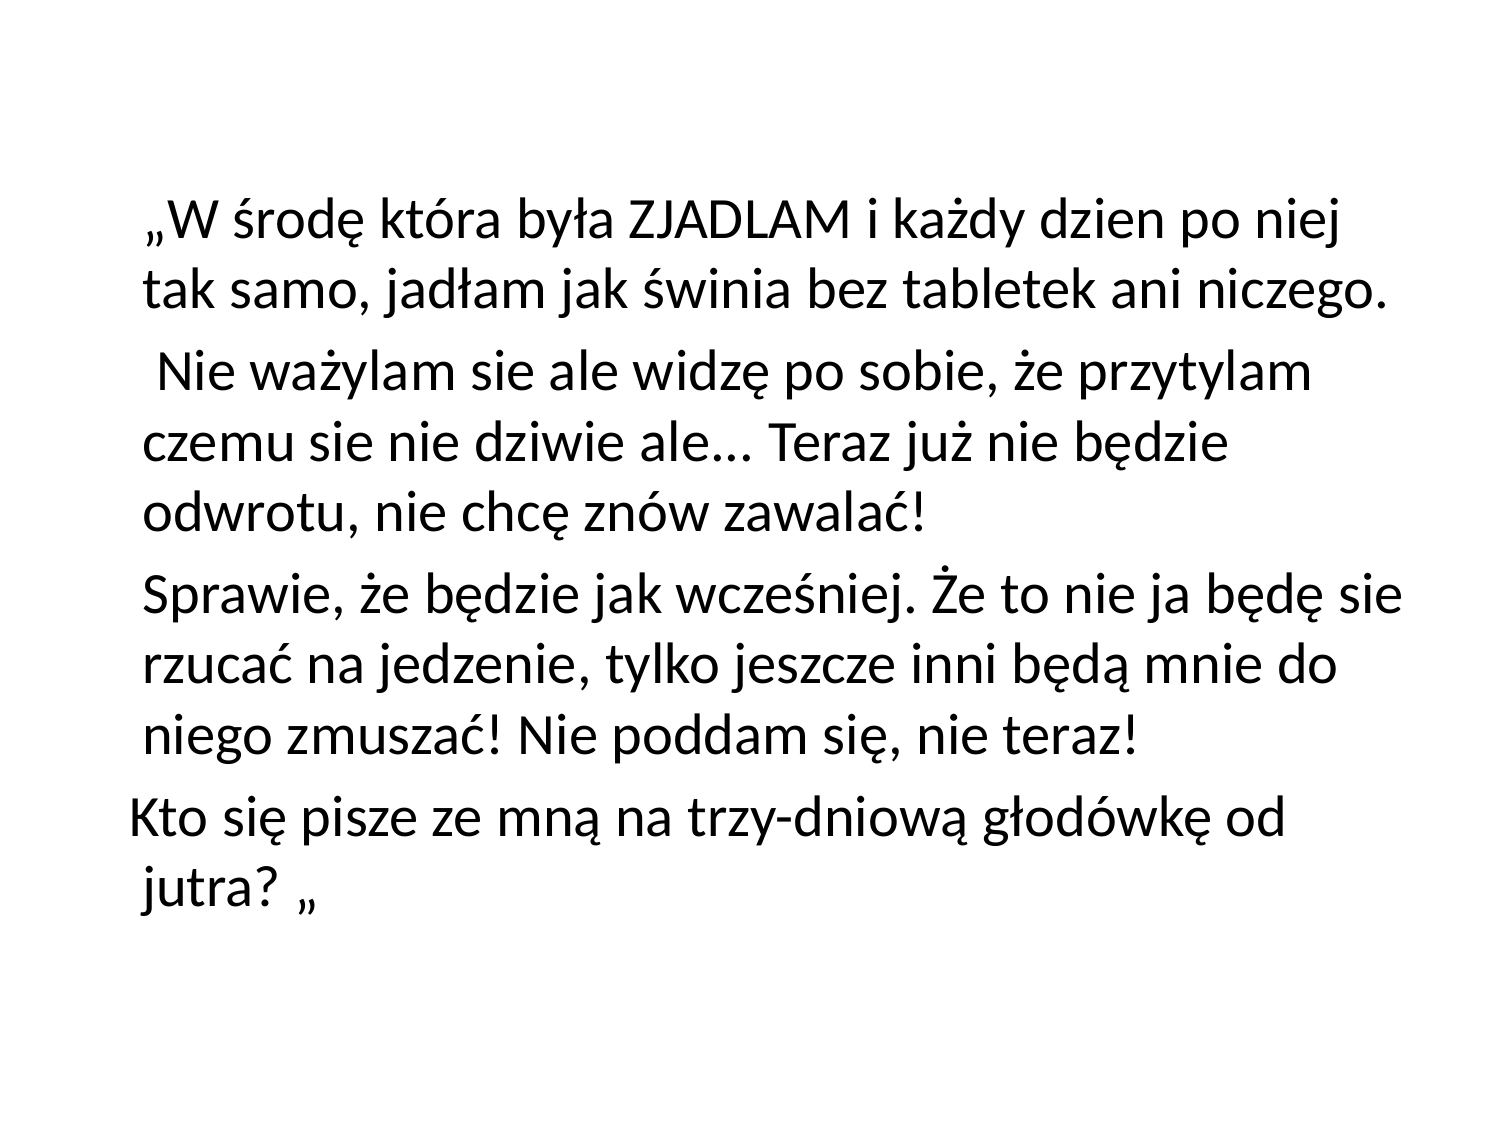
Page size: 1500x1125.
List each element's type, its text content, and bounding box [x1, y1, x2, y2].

text_box „W środę która była ZJADLAM i każdy dzien po niej tak samo, jadłam jak świnia bez tabletek ani niczego. Nie ważylam sie ale widzę po sobie, że przytylam czemu sie nie dziwie ale... Teraz już nie będzie odwrotu, nie chcę znów zawalać! Sprawie, że będzie jak wcześniej. Że to nie ja będę sie rzucać na jedzenie, tylko jeszcze inni będą mnie do niego zmuszać! Nie poddam się, nie teraz! Kto się pisze ze mną na trzy-dniową głodówkę od jutra? „ [75, 89, 1425, 1005]
